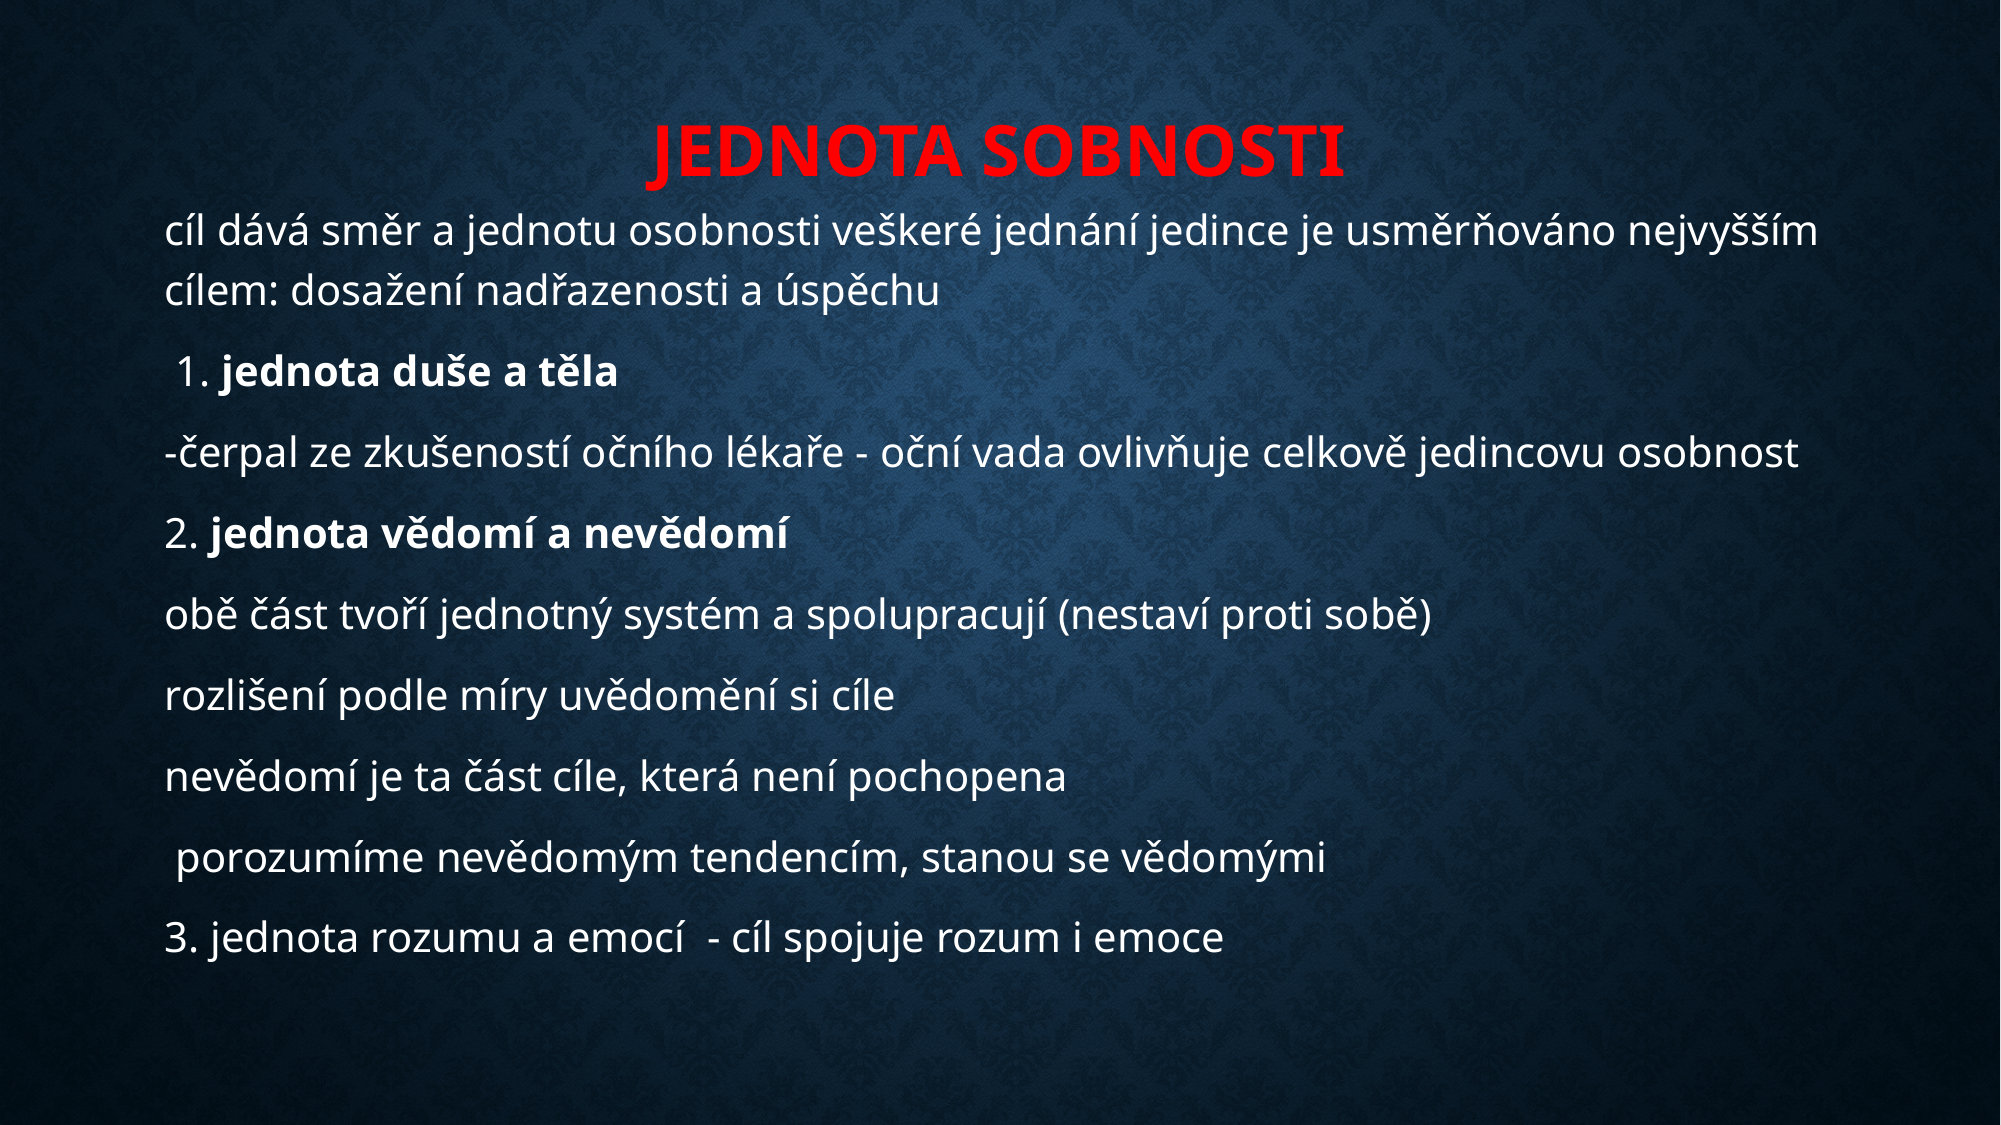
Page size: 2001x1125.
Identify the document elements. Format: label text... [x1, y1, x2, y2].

title JEDNOTA SOBNOSTI [149, 68, 1849, 186]
list cíl dává směr a jednotu osobnosti veškeré jednání jedince je usměrňováno nejvyšším cílem: dosažení nadřazenosti a úspěchu 1. jednota duše a těla -čerpal ze zkušeností očního lékaře - oční vada ovlivňuje celkově jedincovu osobnost 2. jednota vědomí a nevědomí obě část tvoří jednotný systém a spolupracují (nestaví proti sobě) rozlišení podle míry uvědomění si cíle nevědomí je ta část cíle, která není pochopena porozumíme nevědomým tendencím, stanou se vědomými 3. jednota rozumu a emocí - cíl spojuje rozum i emoce [149, 186, 1849, 1061]
